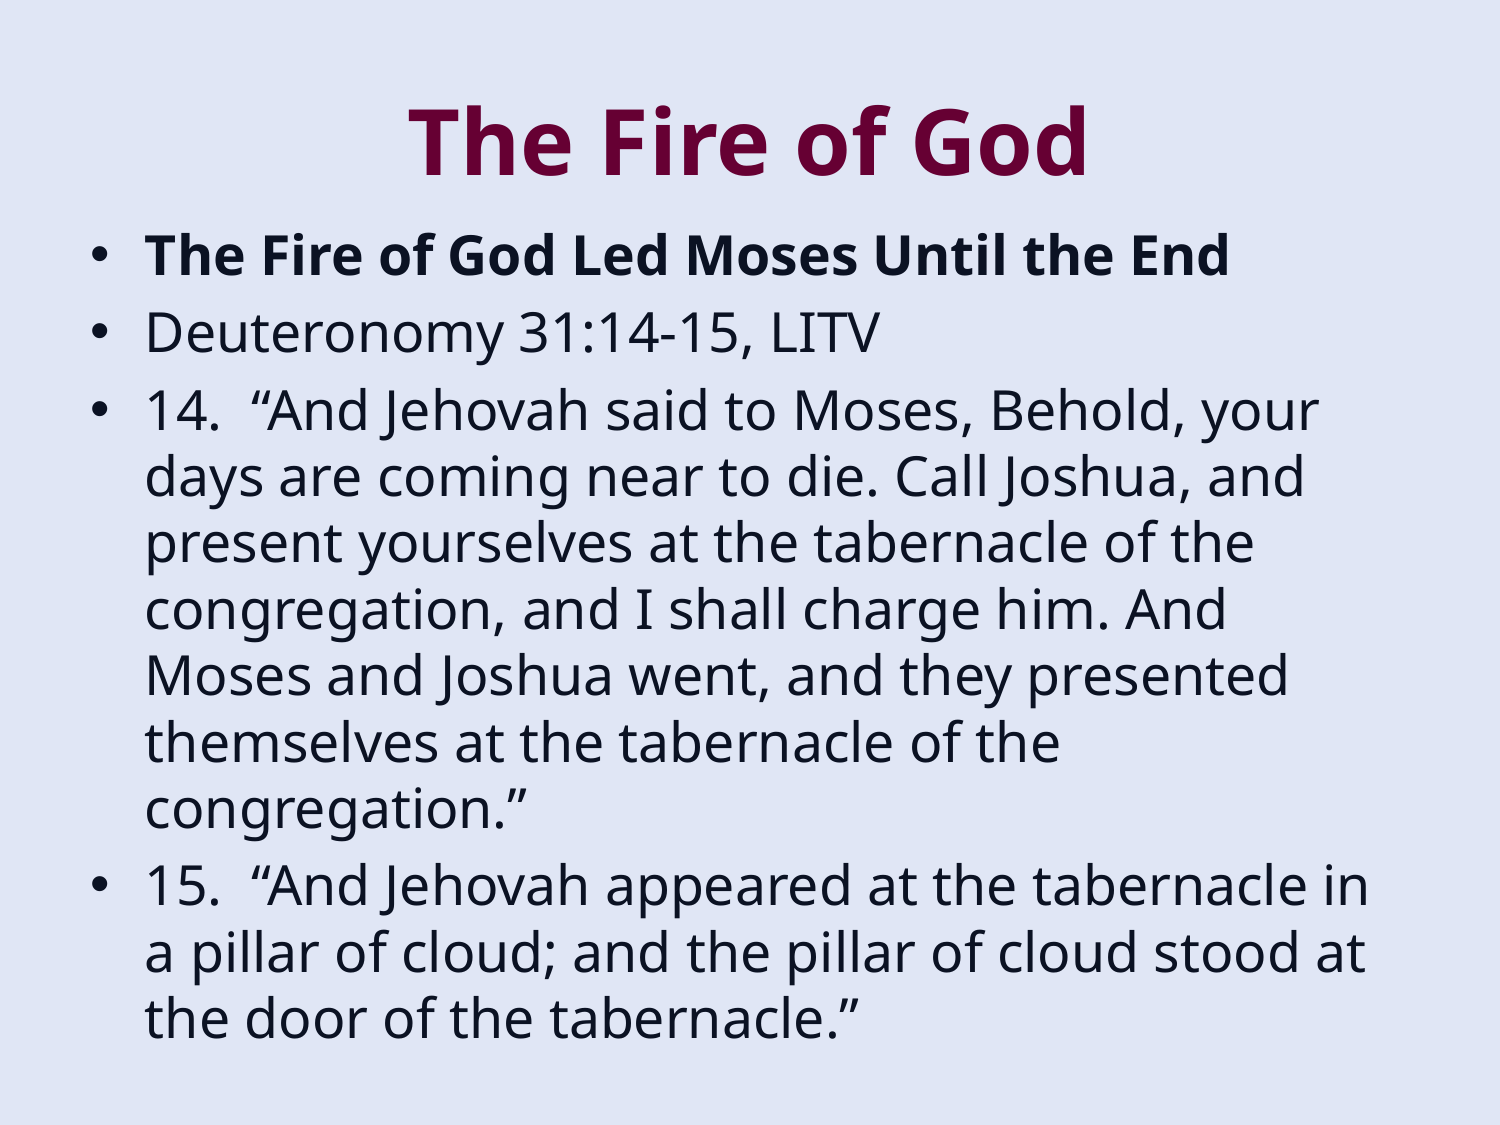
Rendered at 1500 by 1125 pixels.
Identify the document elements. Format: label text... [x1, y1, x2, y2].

title The Fire of God [75, 45, 1425, 212]
list The Fire of God Led Moses Until the End Deuteronomy 31:14-15, LITV 14. “And Jehovah said to Moses, Behold, your days are coming near to die. Call Joshua, and present yourselves at the tabernacle of the congregation, and I shall charge him. And Moses and Joshua went, and they presented themselves at the tabernacle of the congregation.” 15. “And Jehovah appeared at the tabernacle in a pillar of cloud; and the pillar of cloud stood at the door of the tabernacle.” [75, 212, 1425, 1063]
